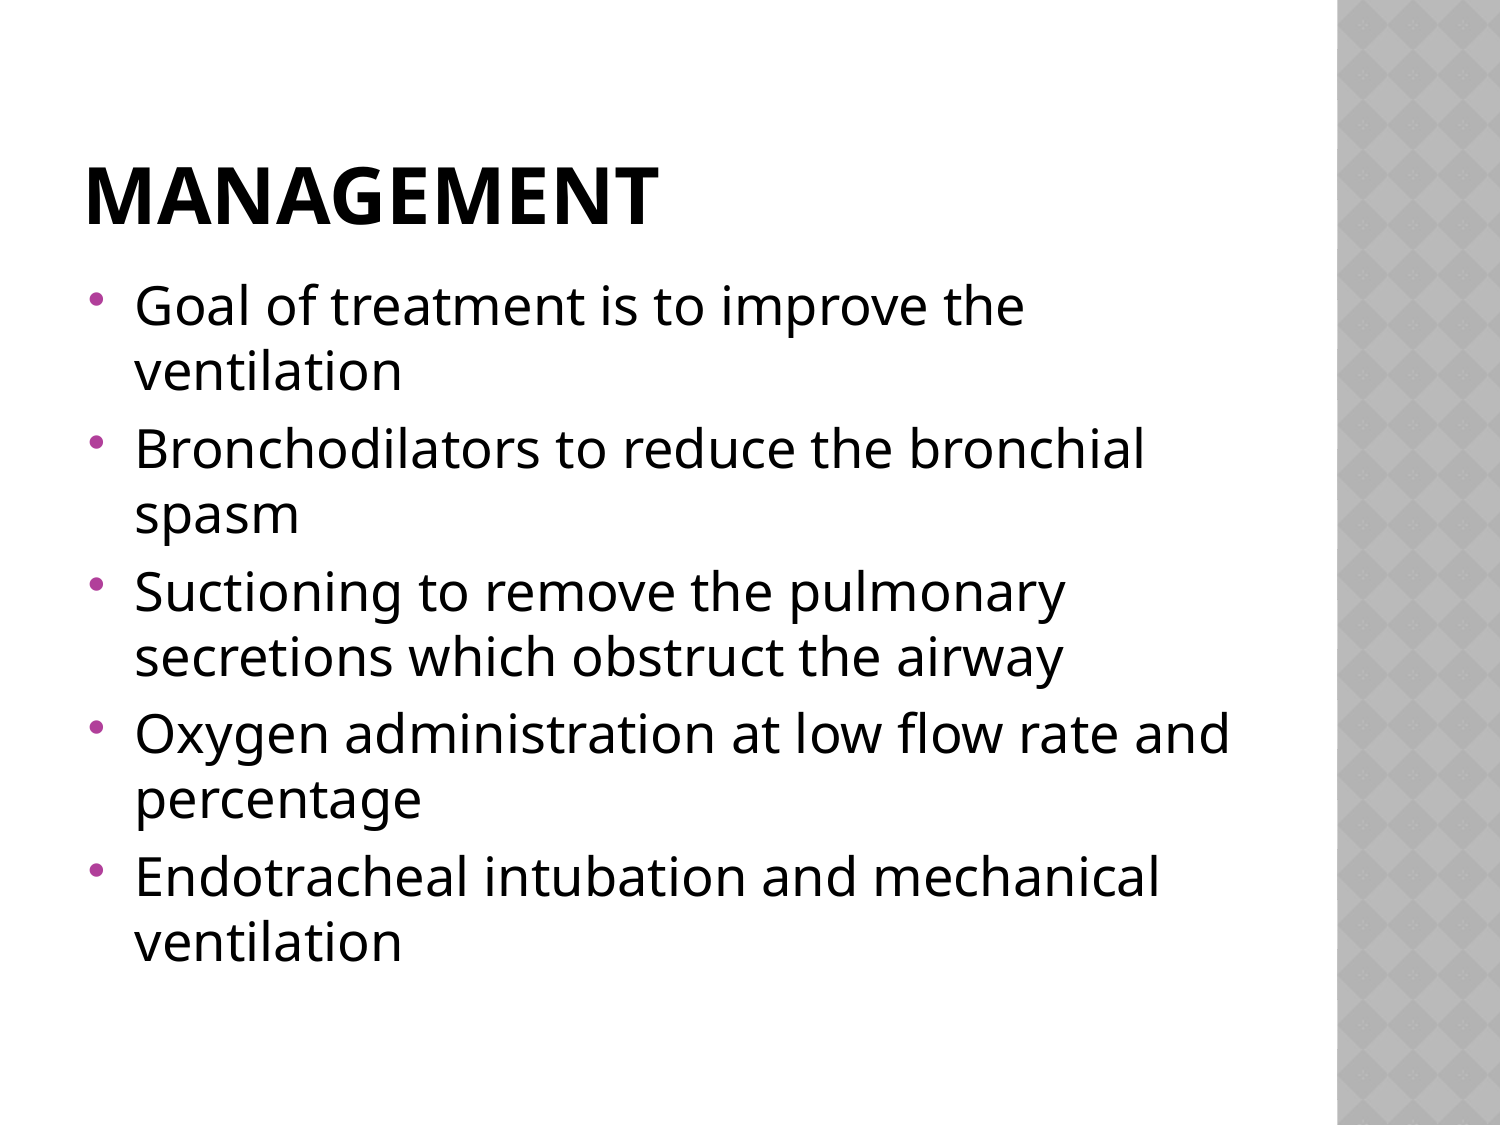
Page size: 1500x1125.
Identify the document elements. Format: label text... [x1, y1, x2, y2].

list Goal of treatment is to improve the ventilation Bronchodilators to reduce the bronchial spasm Suctioning to remove the pulmonary secretions which obstruct the airway Oxygen administration at low flow rate and percentage Endotracheal intubation and mechanical ventilation [75, 264, 1263, 1059]
title Management [75, 52, 1263, 240]
